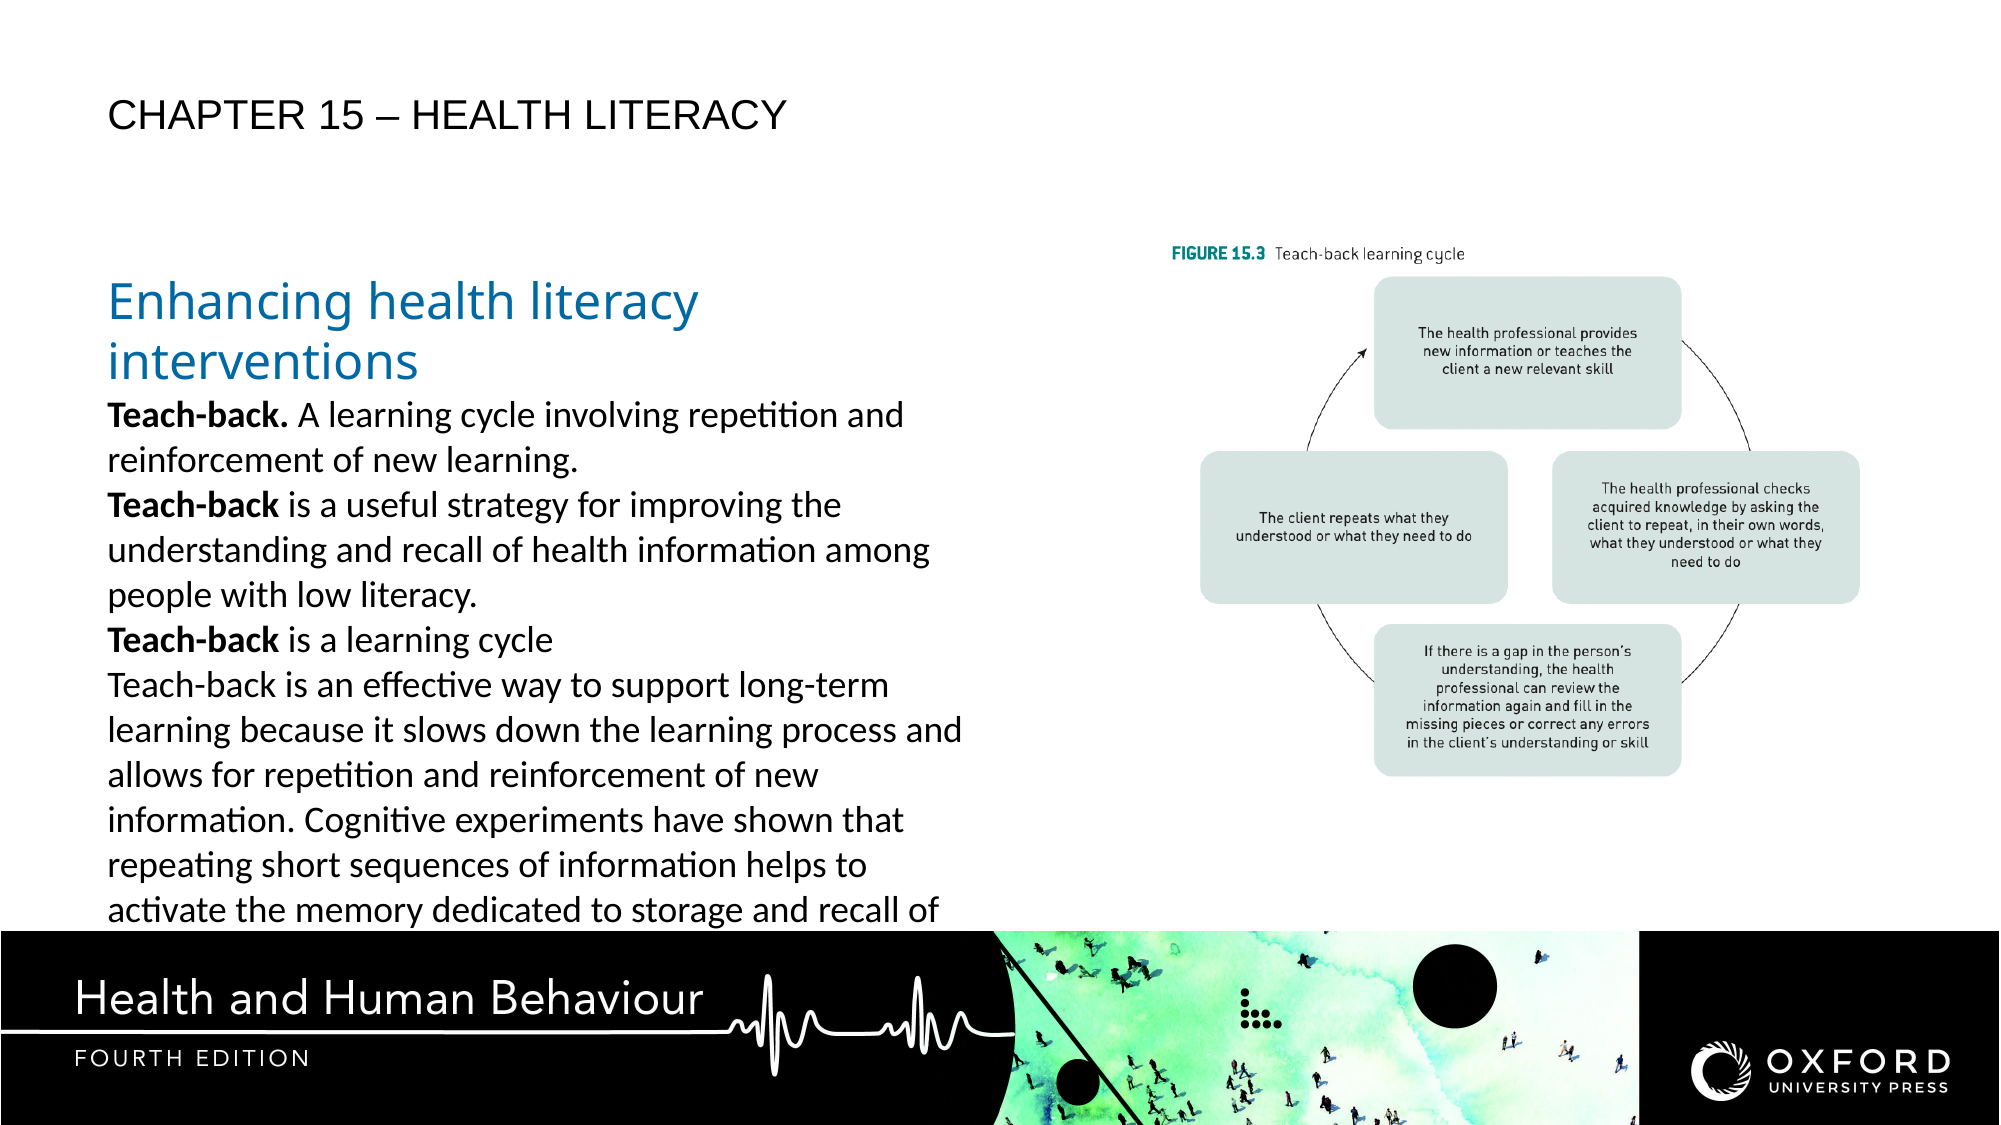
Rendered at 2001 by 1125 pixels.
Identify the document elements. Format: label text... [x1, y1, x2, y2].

picture [1126, 217, 1908, 795]
picture [1, 931, 1999, 1125]
text_box Enhancing health literacy interventions Teach-back. A learning cycle involving repetition and reinforcement of new learning. Teach-back is a useful strategy for improving the understanding and recall of health information among people with low literacy. Teach-back is a learning cycle Teach-back is an effective way to support long-term learning because it slows down the learning process and allows for repetition and reinforcement of new information. Cognitive experiments have shown that repeating short sequences of information helps to activate the memory dedicated to storage and recall of information. [92, 262, 1000, 982]
text_box CHAPTER 15 – health literacy [92, 80, 1963, 145]
